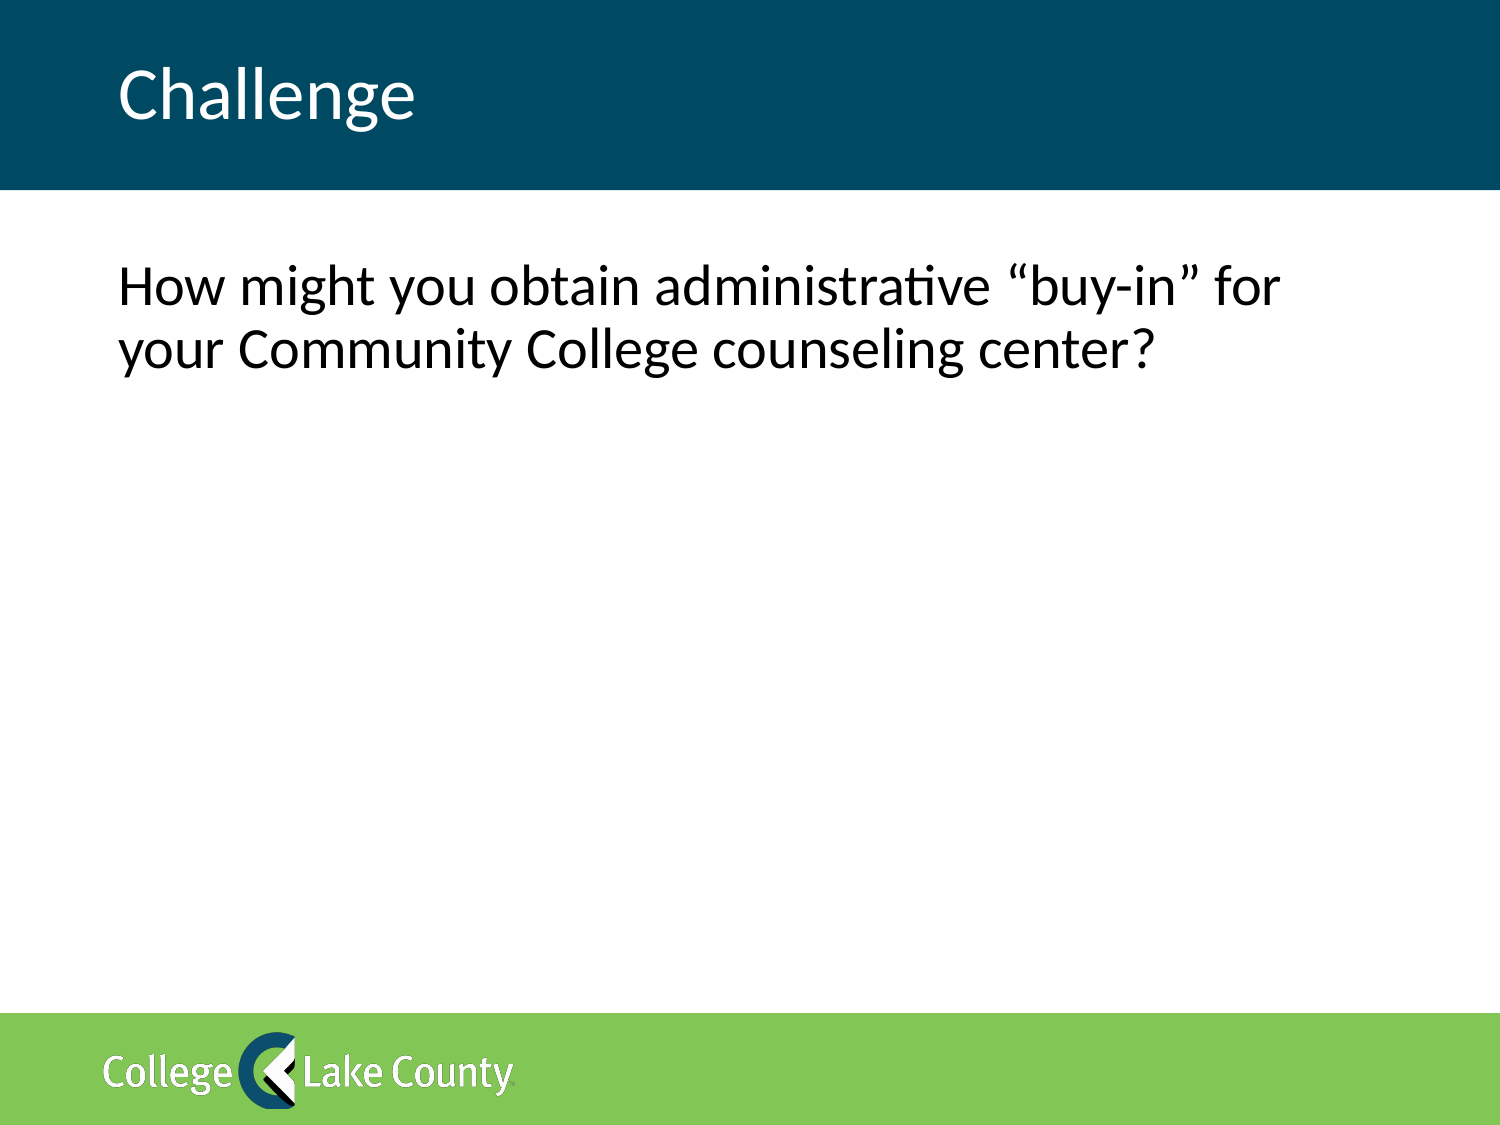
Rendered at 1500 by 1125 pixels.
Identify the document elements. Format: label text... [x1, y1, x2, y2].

picture [103, 1032, 515, 1109]
title Challenge [103, 0, 1397, 191]
list How might you obtain administrative “buy-in” for your Community College counseling center? [103, 247, 1397, 1014]
